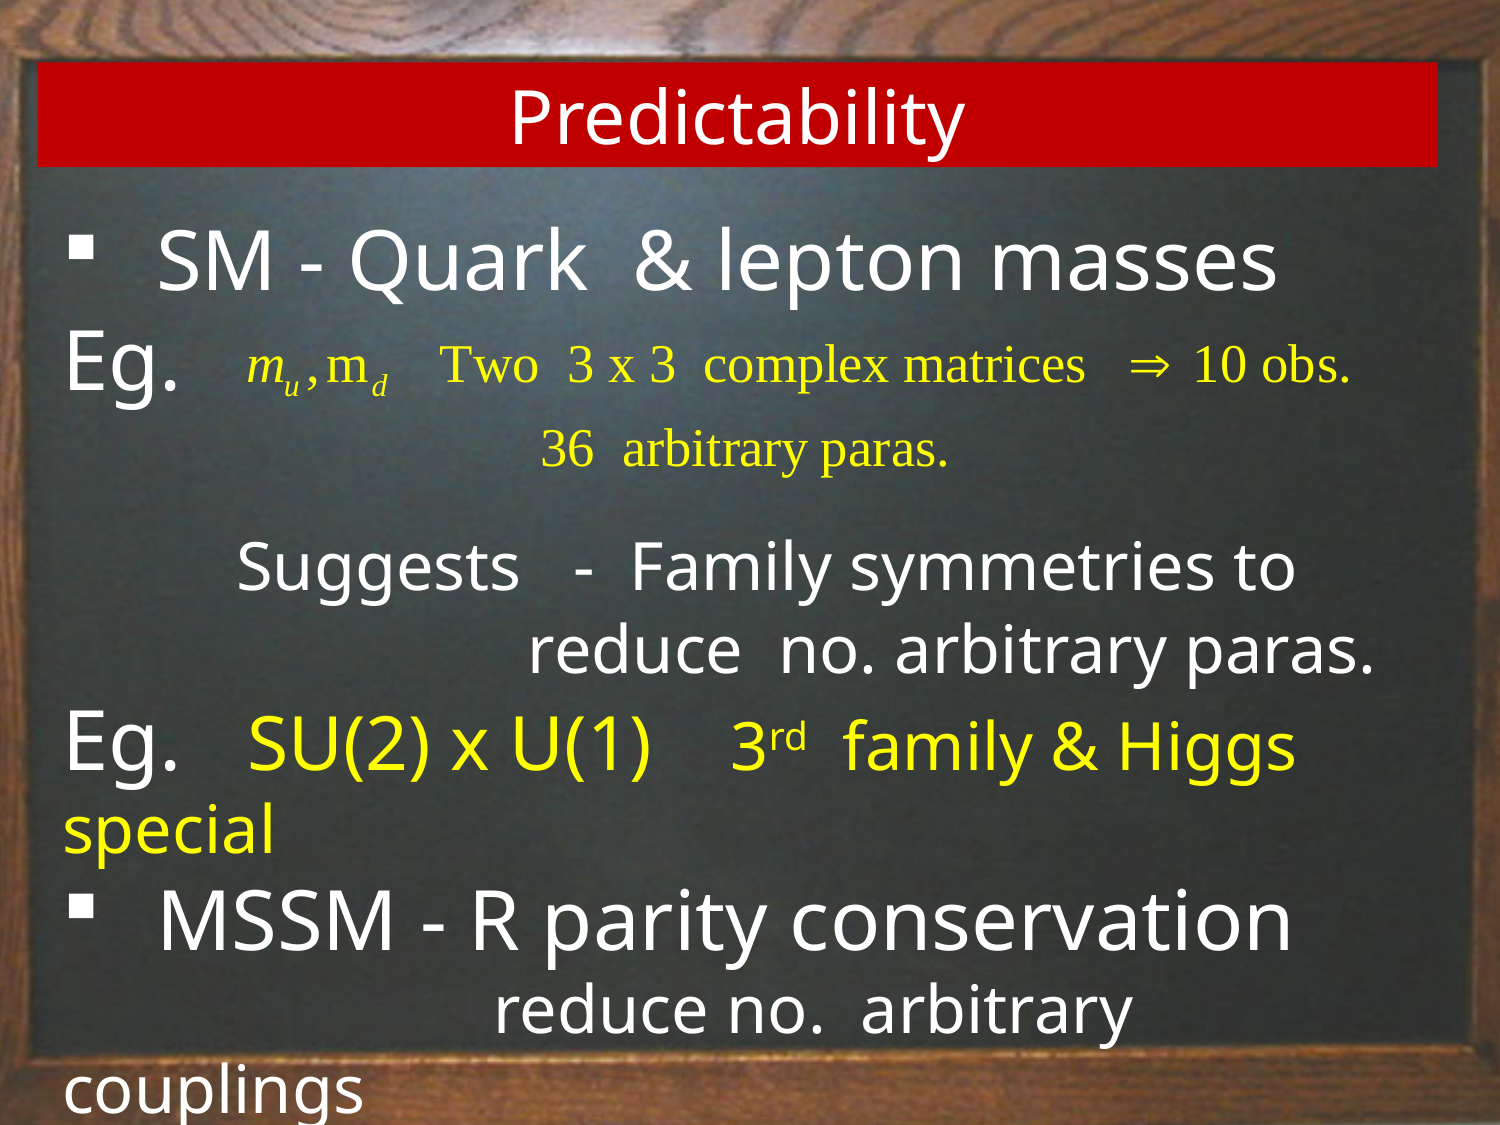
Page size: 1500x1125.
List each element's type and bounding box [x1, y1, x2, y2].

picture [0, 0, 1500, 1125]
text_box [217, 327, 1357, 492]
